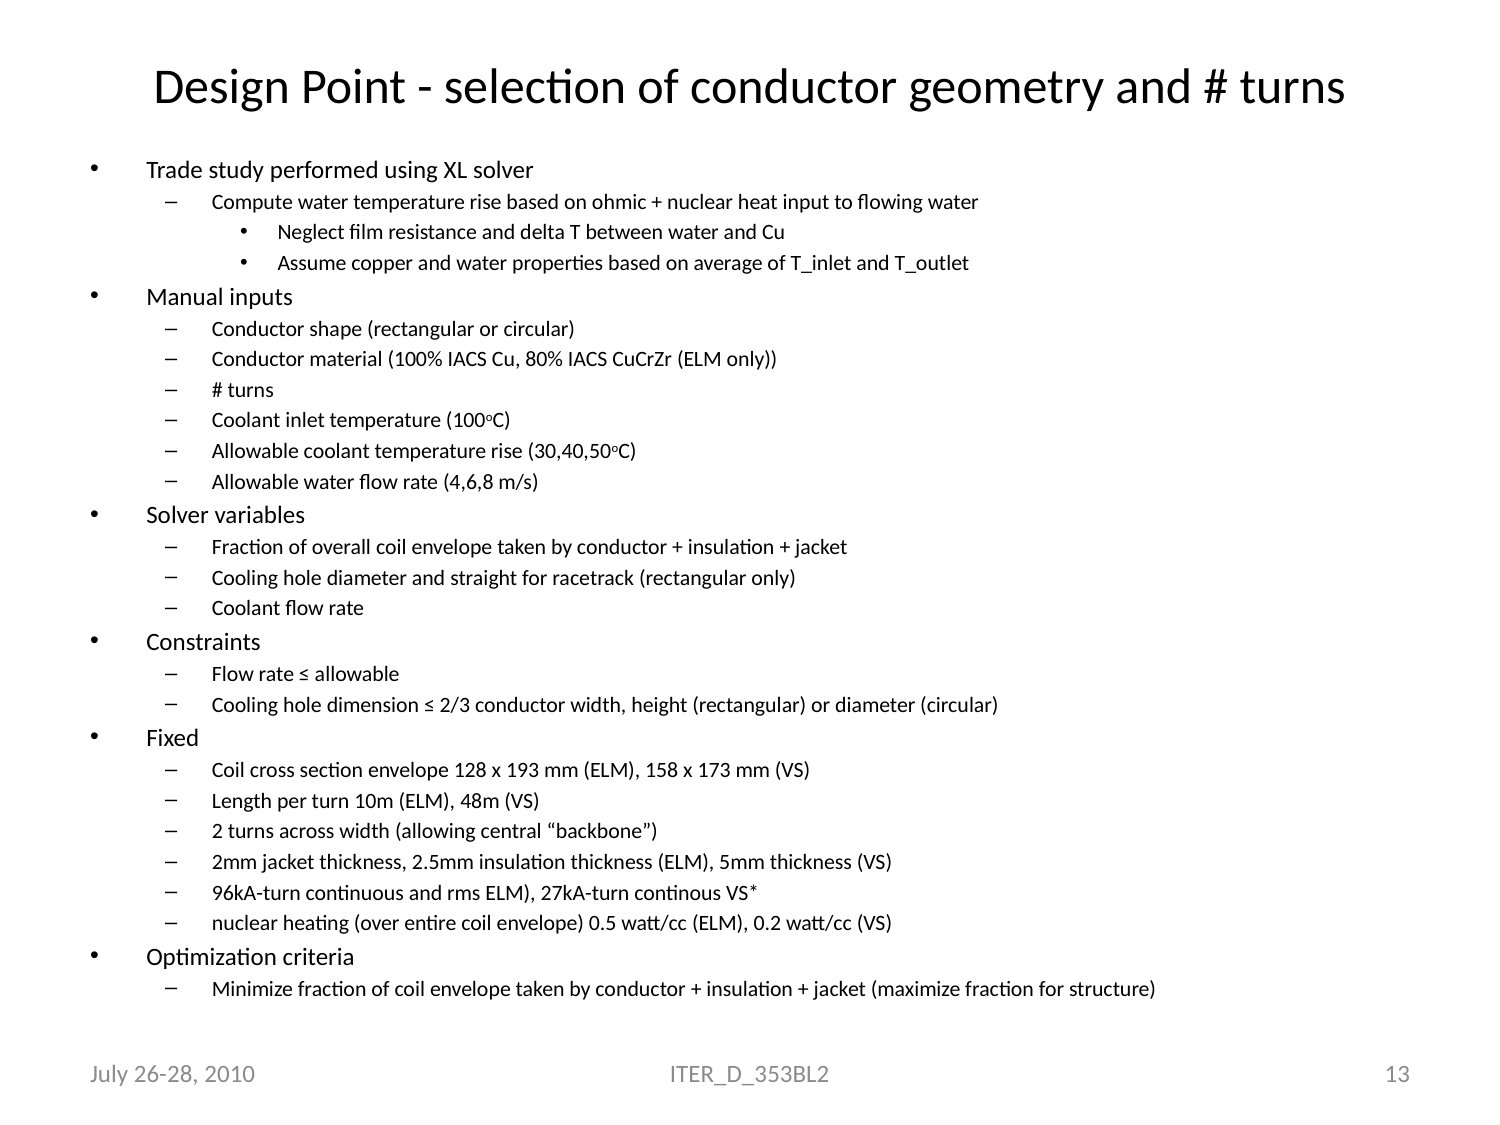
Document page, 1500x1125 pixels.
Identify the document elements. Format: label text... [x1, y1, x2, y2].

slide_number 13 [1074, 1042, 1425, 1103]
footer ITER_D_353BL2 [512, 1042, 988, 1103]
title Design Point - selection of conductor geometry and # turns [75, 0, 1425, 145]
list Trade study performed using XL solver Compute water temperature rise based on ohmic + nuclear heat input to flowing water Neglect film resistance and delta T between water and Cu Assume copper and water properties based on average of T_inlet and T_outlet Manual inputs Conductor shape (rectangular or circular) Conductor material (100% IACS Cu, 80% IACS CuCrZr (ELM only)) # turns Coolant inlet temperature (100oC) Allowable coolant temperature rise (30,40,50oC) Allowable water flow rate (4,6,8 m/s) Solver variables Fraction of overall coil envelope taken by conductor + insulation + jacket Cooling hole diameter and straight for racetrack (rectangular only) Coolant flow rate Constraints Flow rate ≤ allowable Cooling hole dimension ≤ 2/3 conductor width, height (rectangular) or diameter (circular) Fixed Coil cross section envelope 128 x 193 mm (ELM), 158 x 173 mm (VS) Length per turn 10m (ELM), 48m (VS) 2 turns across width (allowing central “backbone”) 2mm jacket thickness, 2.5mm insulation thickness (ELM), 5mm thickness (VS) 96kA-turn continuous and rms ELM), 27kA-turn continous VS* nuclear heating (over entire coil envelope) 0.5 watt/cc (ELM), 0.2 watt/cc (VS) Optimization criteria Minimize fraction of coil envelope taken by conductor + insulation + jacket (maximize fraction for structure) [75, 145, 1425, 889]
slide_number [75, 1042, 425, 1103]
